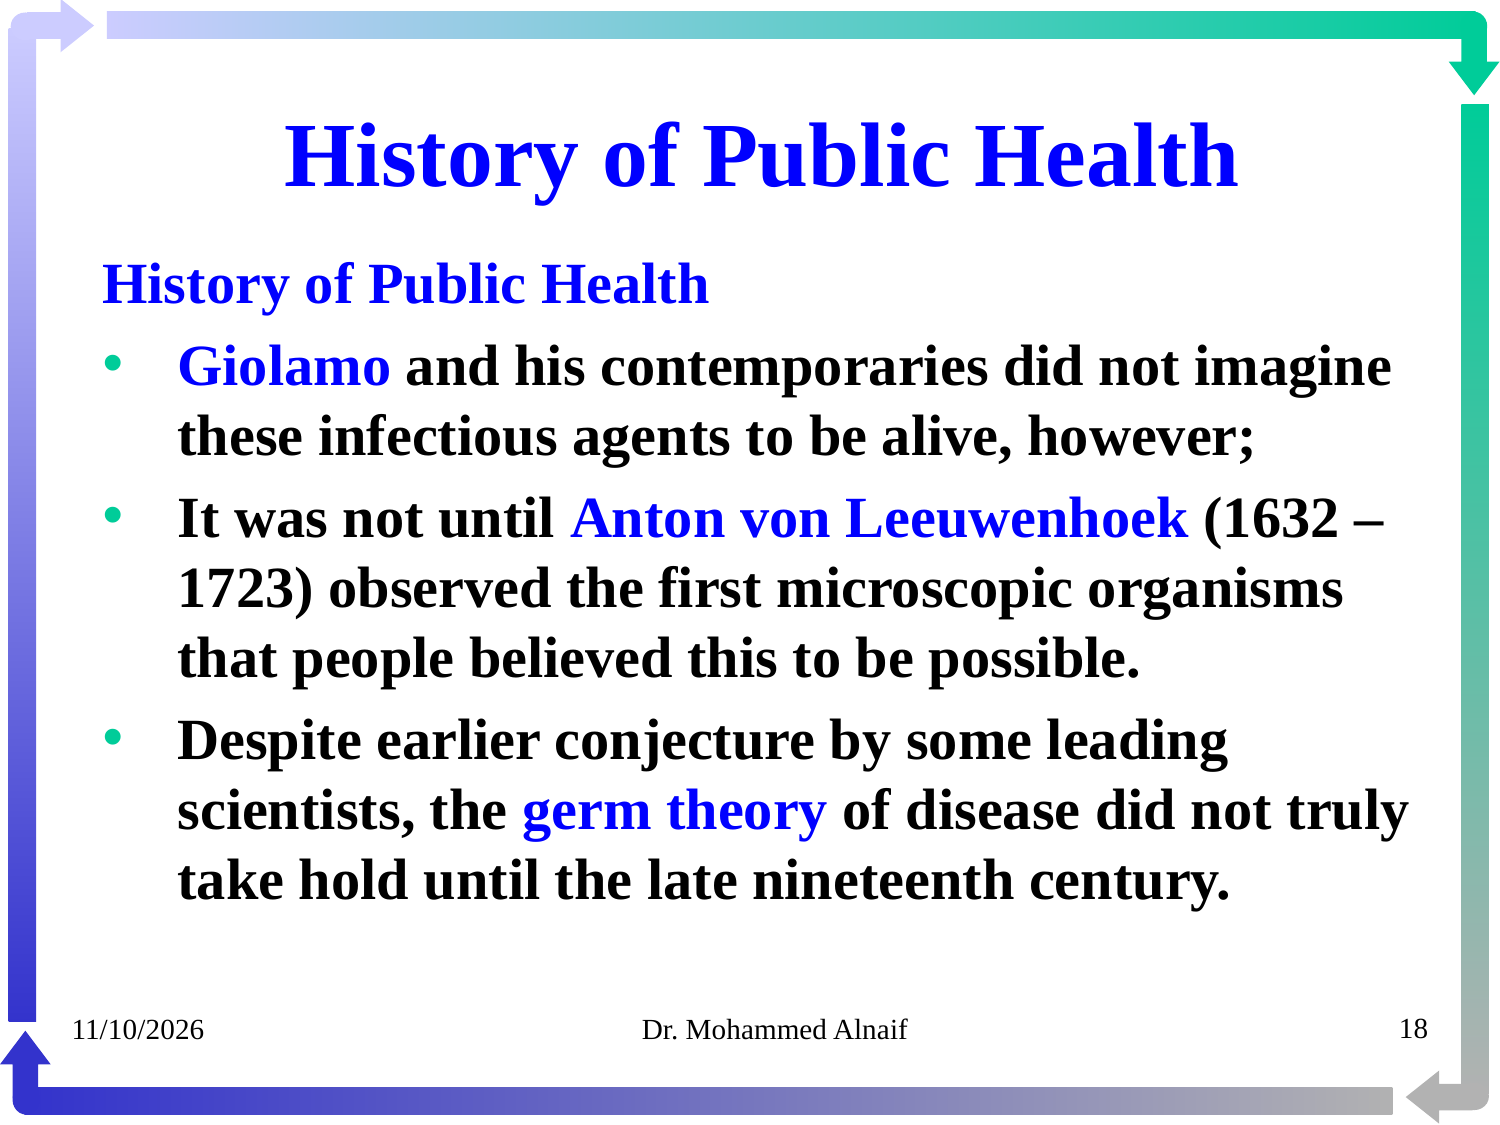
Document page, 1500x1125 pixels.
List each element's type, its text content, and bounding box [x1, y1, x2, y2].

subtitle History of Public Health Giolamo and his contemporaries did not imagine these infectious agents to be alive, however; It was not until Anton von Leeuwenhoek (1632 – 1723) observed the first microscopic organisms that people believed this to be possible. Despite earlier conjecture by some leading scientists, the germ theory of disease did not truly take hold until the late nineteenth century. [87, 237, 1450, 1000]
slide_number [56, 990, 463, 1066]
slide_number 18 [1087, 1000, 1444, 1063]
title History of Public Health [125, 87, 1400, 213]
footer Dr. Mohammed Alnaif [474, 1000, 1075, 1066]
